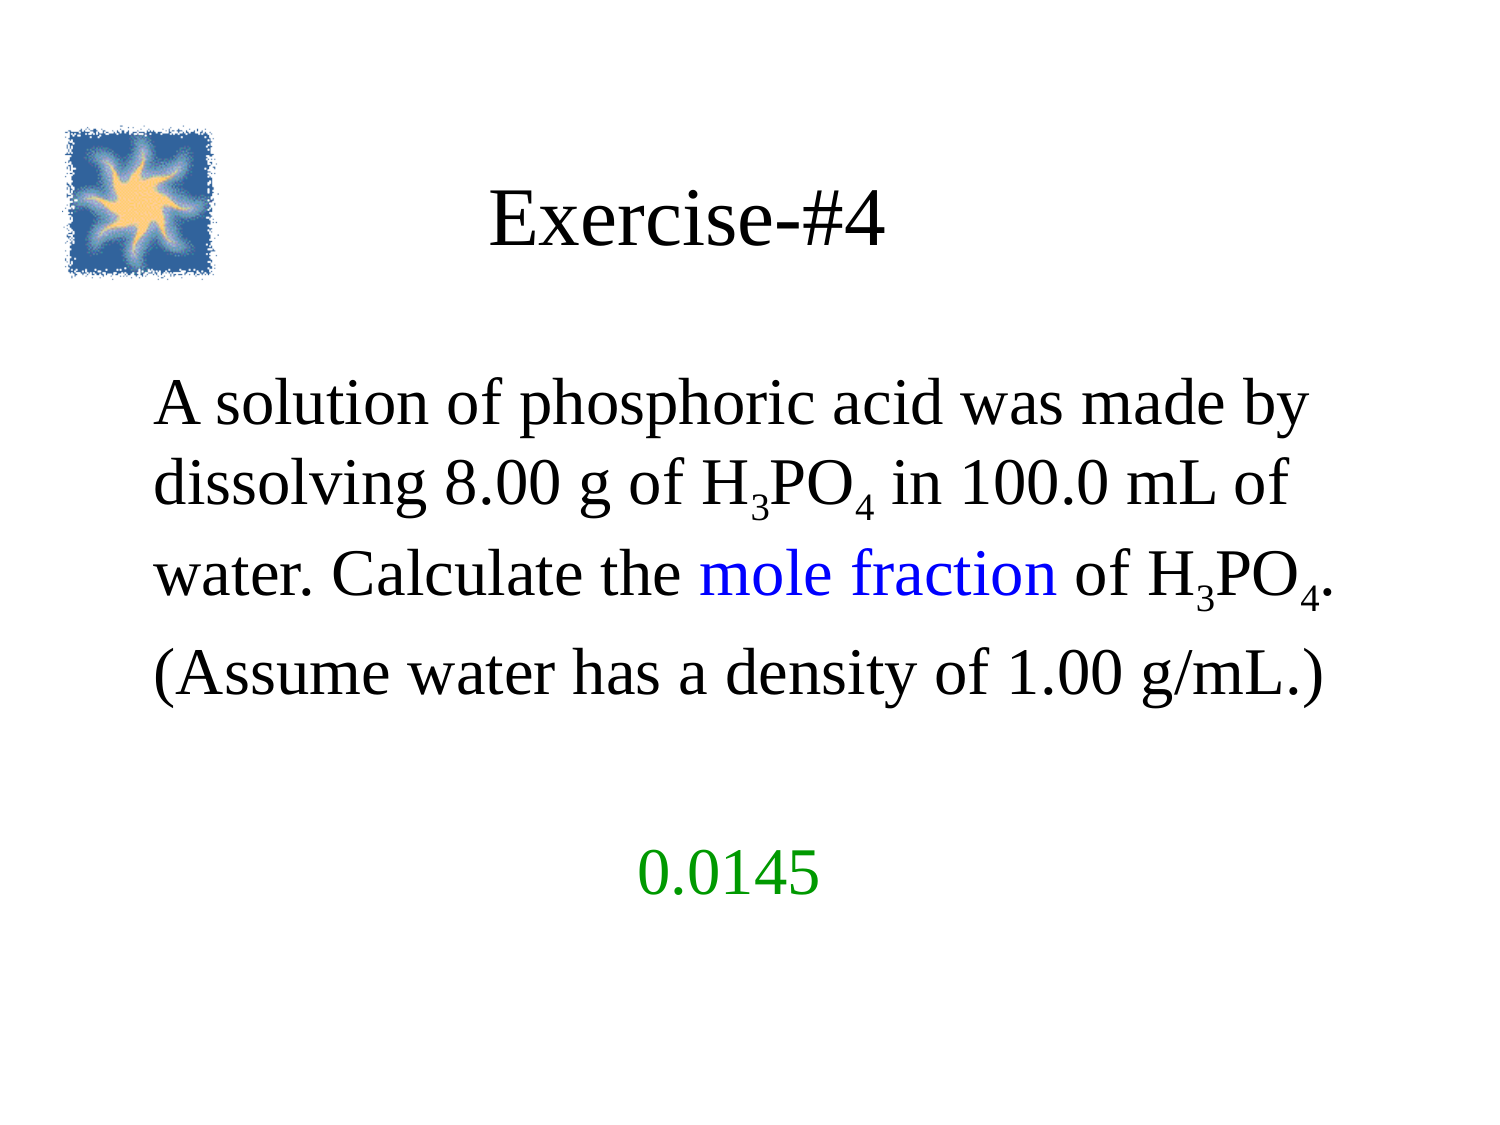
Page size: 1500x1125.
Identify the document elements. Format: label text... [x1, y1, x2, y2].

title Exercise-#4 [249, 149, 1125, 275]
list A solution of phosphoric acid was made by dissolving 8.00 g of H3PO4 in 100.0 mL of water. Calculate the mole fraction of H3PO4. (Assume water has a density of 1.00 g/mL.) 0.0145 [62, 350, 1375, 1050]
picture [62, 124, 219, 282]
